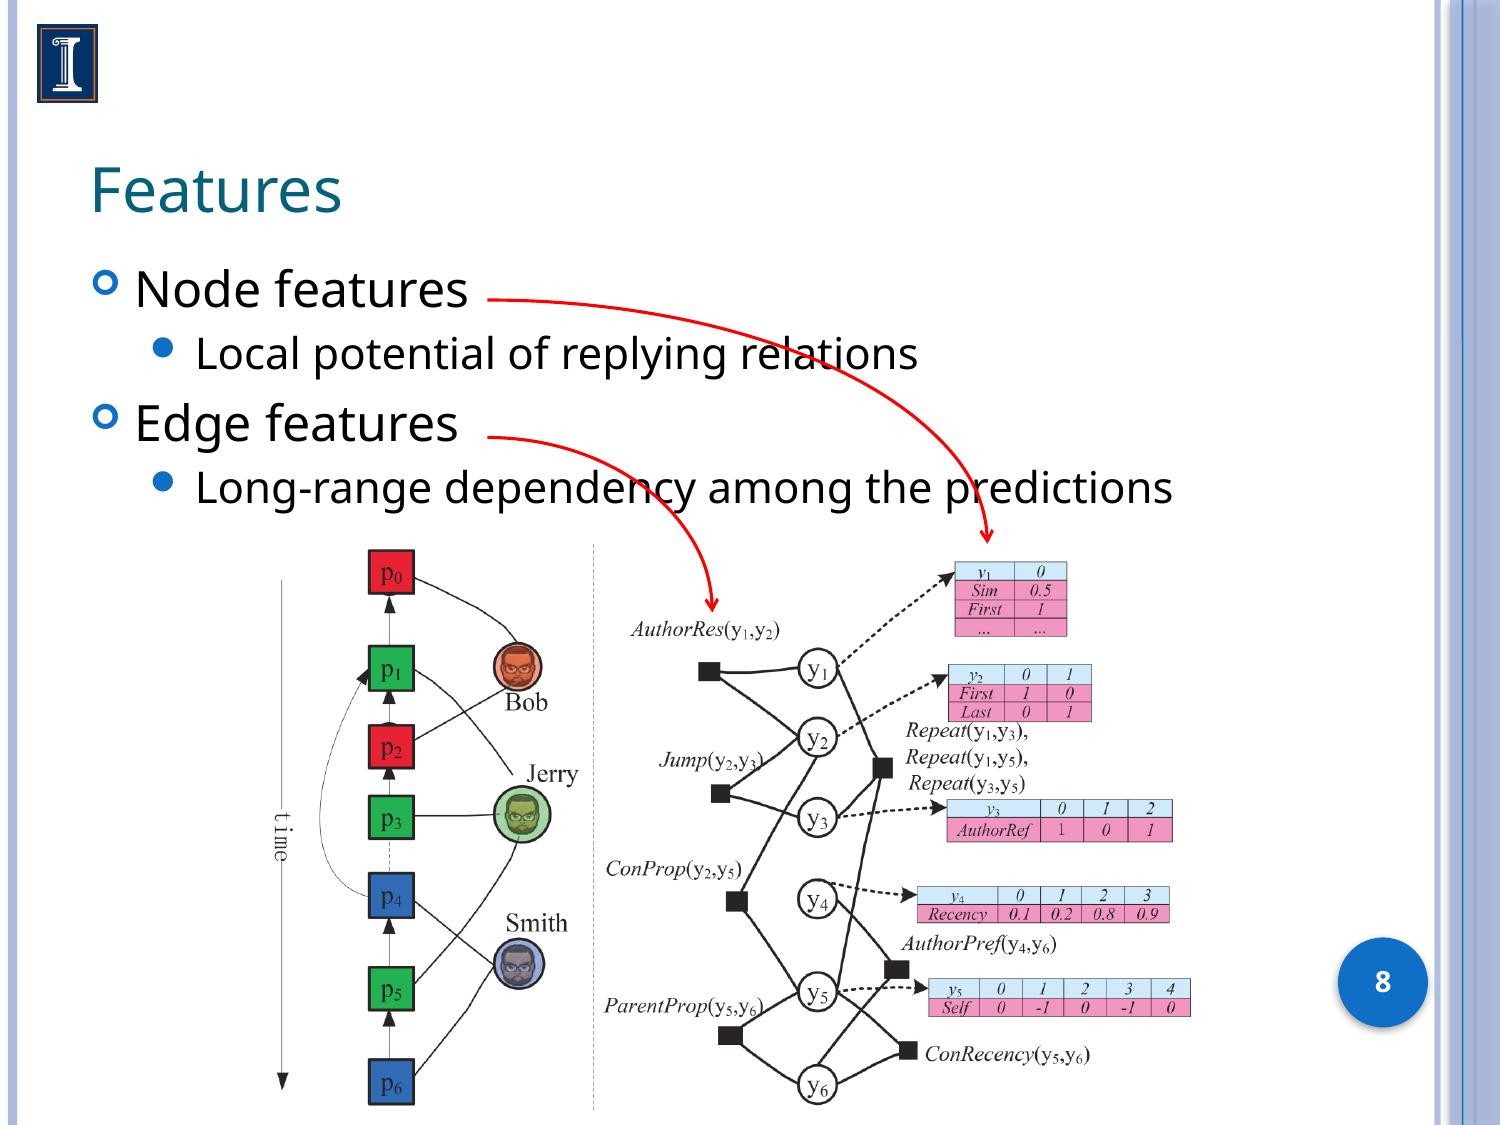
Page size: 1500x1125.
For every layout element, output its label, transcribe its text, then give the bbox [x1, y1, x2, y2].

picture [261, 536, 1194, 1112]
list Node features Local potential of replying relations Edge features Long-range dependency among the predictions [75, 249, 1300, 1050]
text_box [487, 298, 988, 534]
slide_number 8 [1333, 940, 1434, 1027]
picture [37, 24, 98, 103]
title Features [75, 45, 1300, 233]
